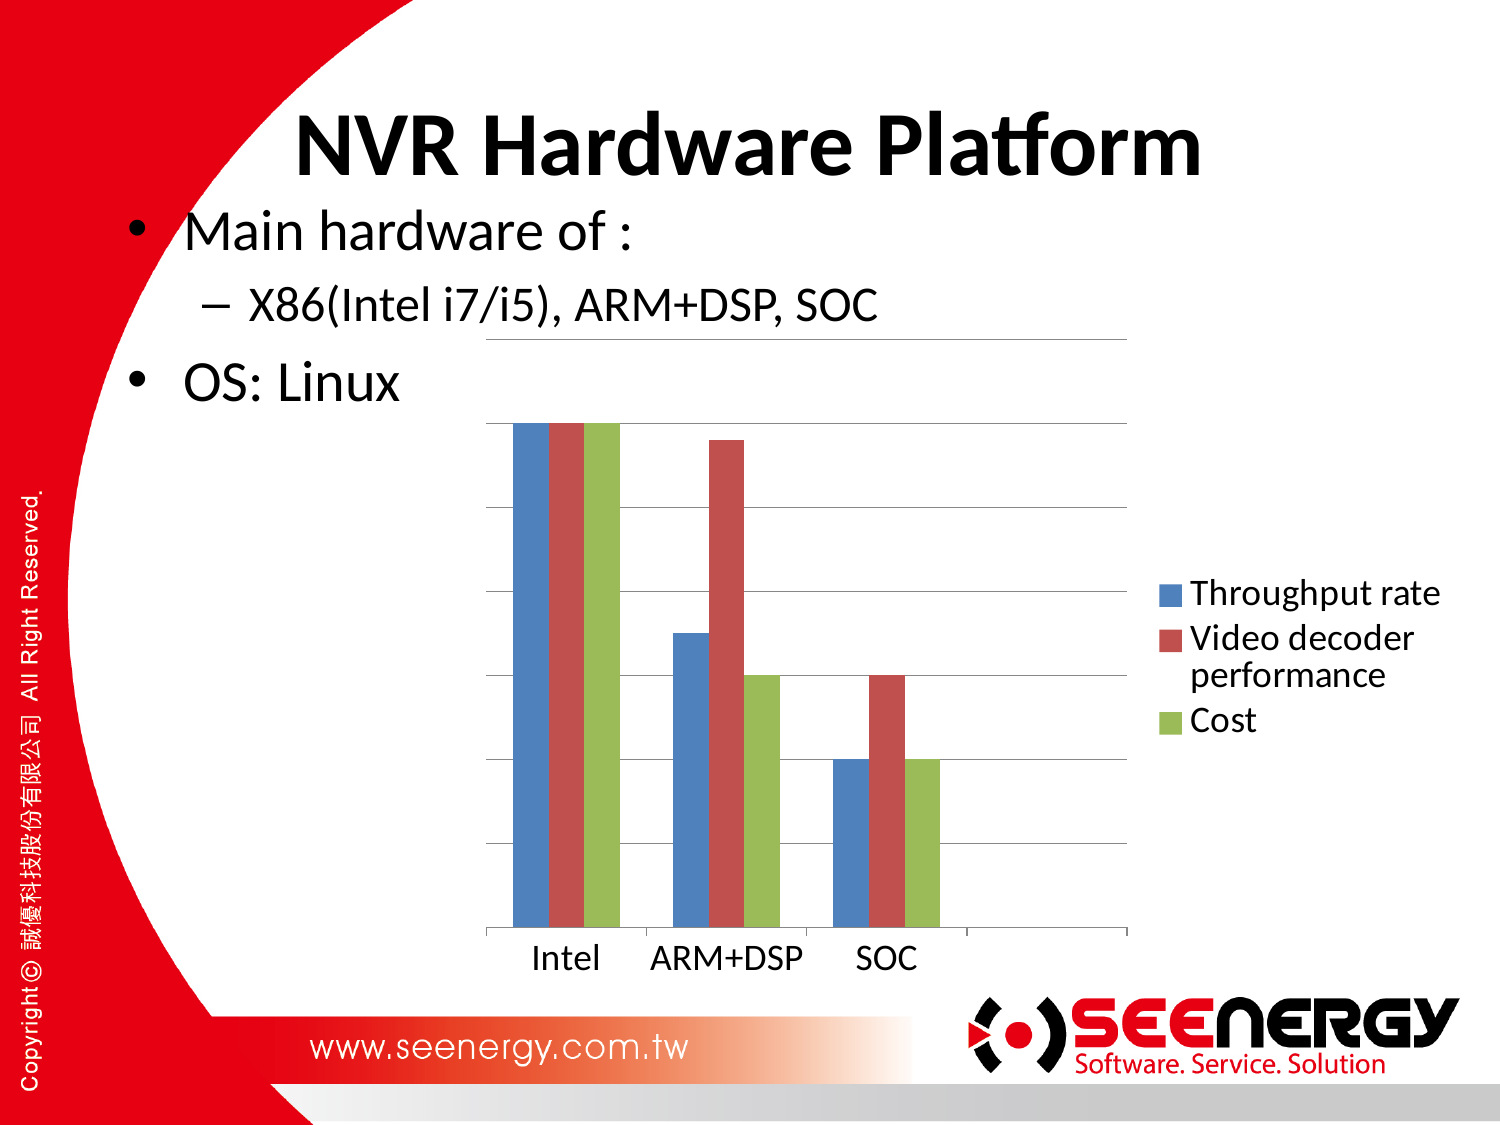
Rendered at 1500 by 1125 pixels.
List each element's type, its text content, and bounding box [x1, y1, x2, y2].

picture [0, 0, 1500, 1125]
list Main hardware of : X86(Intel i7/i5), ARM+DSP, SOC OS: Linux [112, 184, 1424, 882]
chart [466, 326, 1467, 994]
title NVR Hardware Platform [75, 45, 1425, 233]
